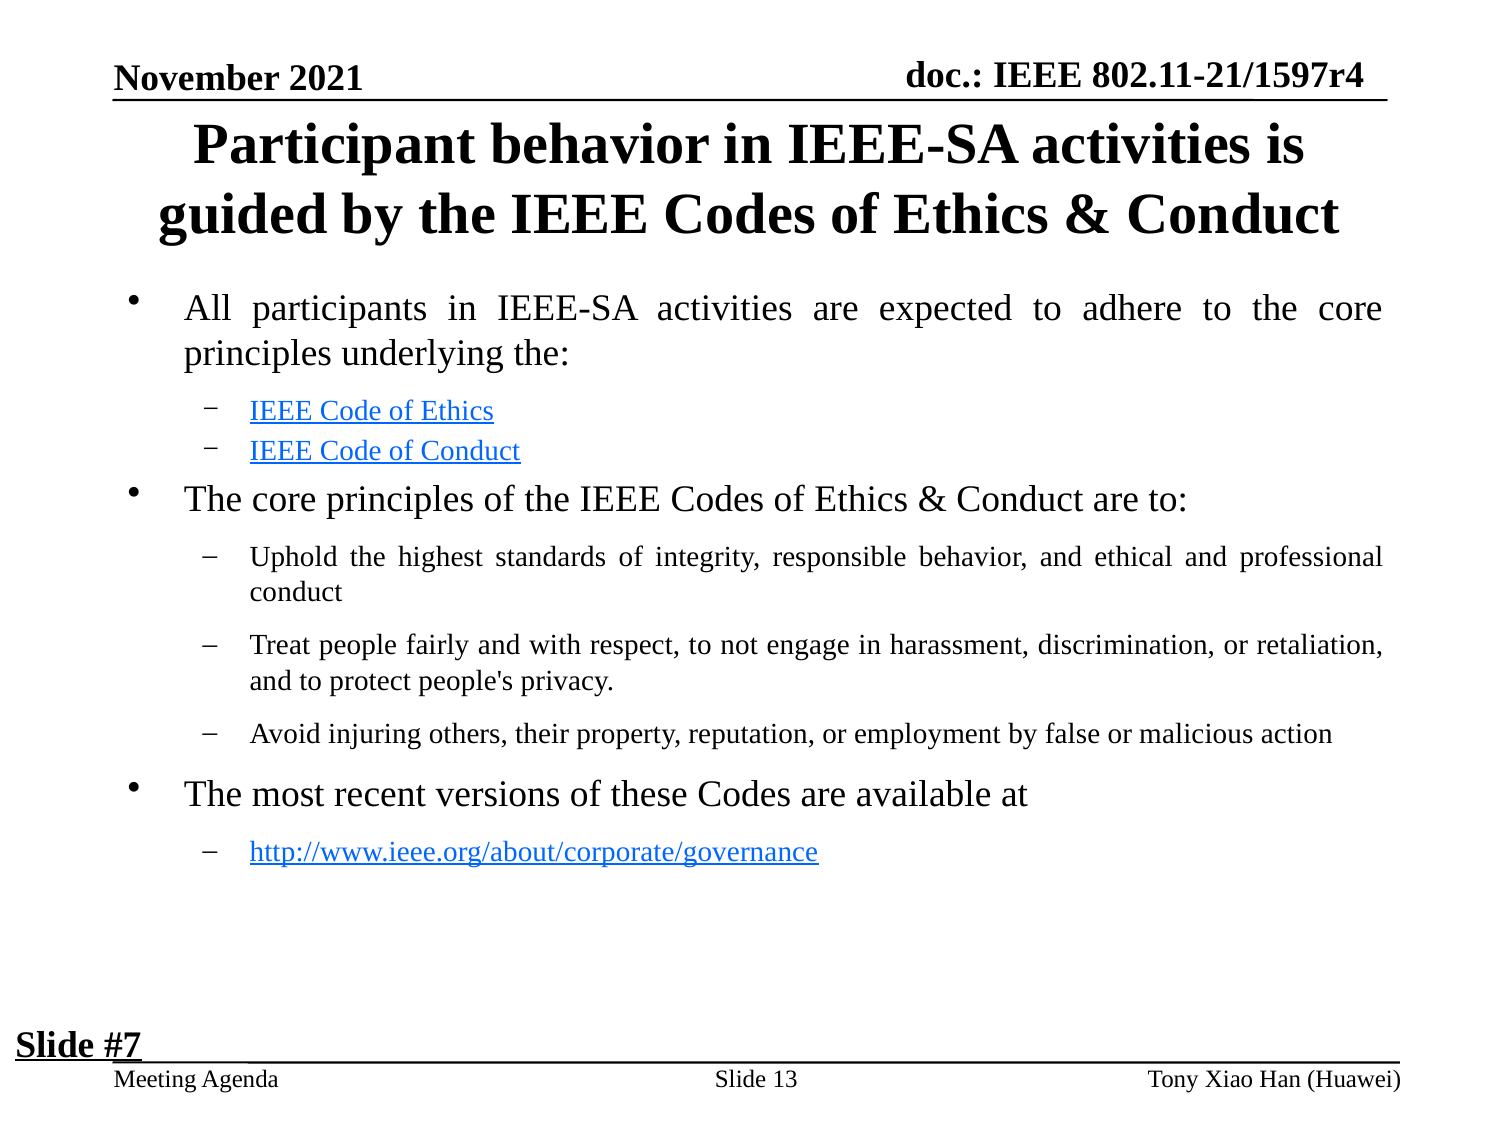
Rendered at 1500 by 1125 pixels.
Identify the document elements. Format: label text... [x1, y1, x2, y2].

list All participants in IEEE-SA activities are expected to adhere to the core principles underlying the: IEEE Code of Ethics IEEE Code of Conduct The core principles of the IEEE Codes of Ethics & Conduct are to: Uphold the highest standards of integrity, responsible behavior, and ethical and professional conduct Treat people fairly and with respect, to not engage in harassment, discrimination, or retaliation, and to protect people's privacy. Avoid injuring others, their property, reputation, or employment by false or malicious action The most recent versions of these Codes are available at http://www.ieee.org/about/corporate/governance [112, 275, 1400, 1038]
text_box Participant behavior in IEEE-SA activities is guided by the IEEE Codes of Ethics & Conduct [112, 87, 1388, 263]
slide_number Slide 13 [712, 1061, 800, 1093]
footer Tony Xiao Han (Huawei) [987, 1061, 1402, 1093]
text_box Slide #7 [0, 1012, 157, 1073]
